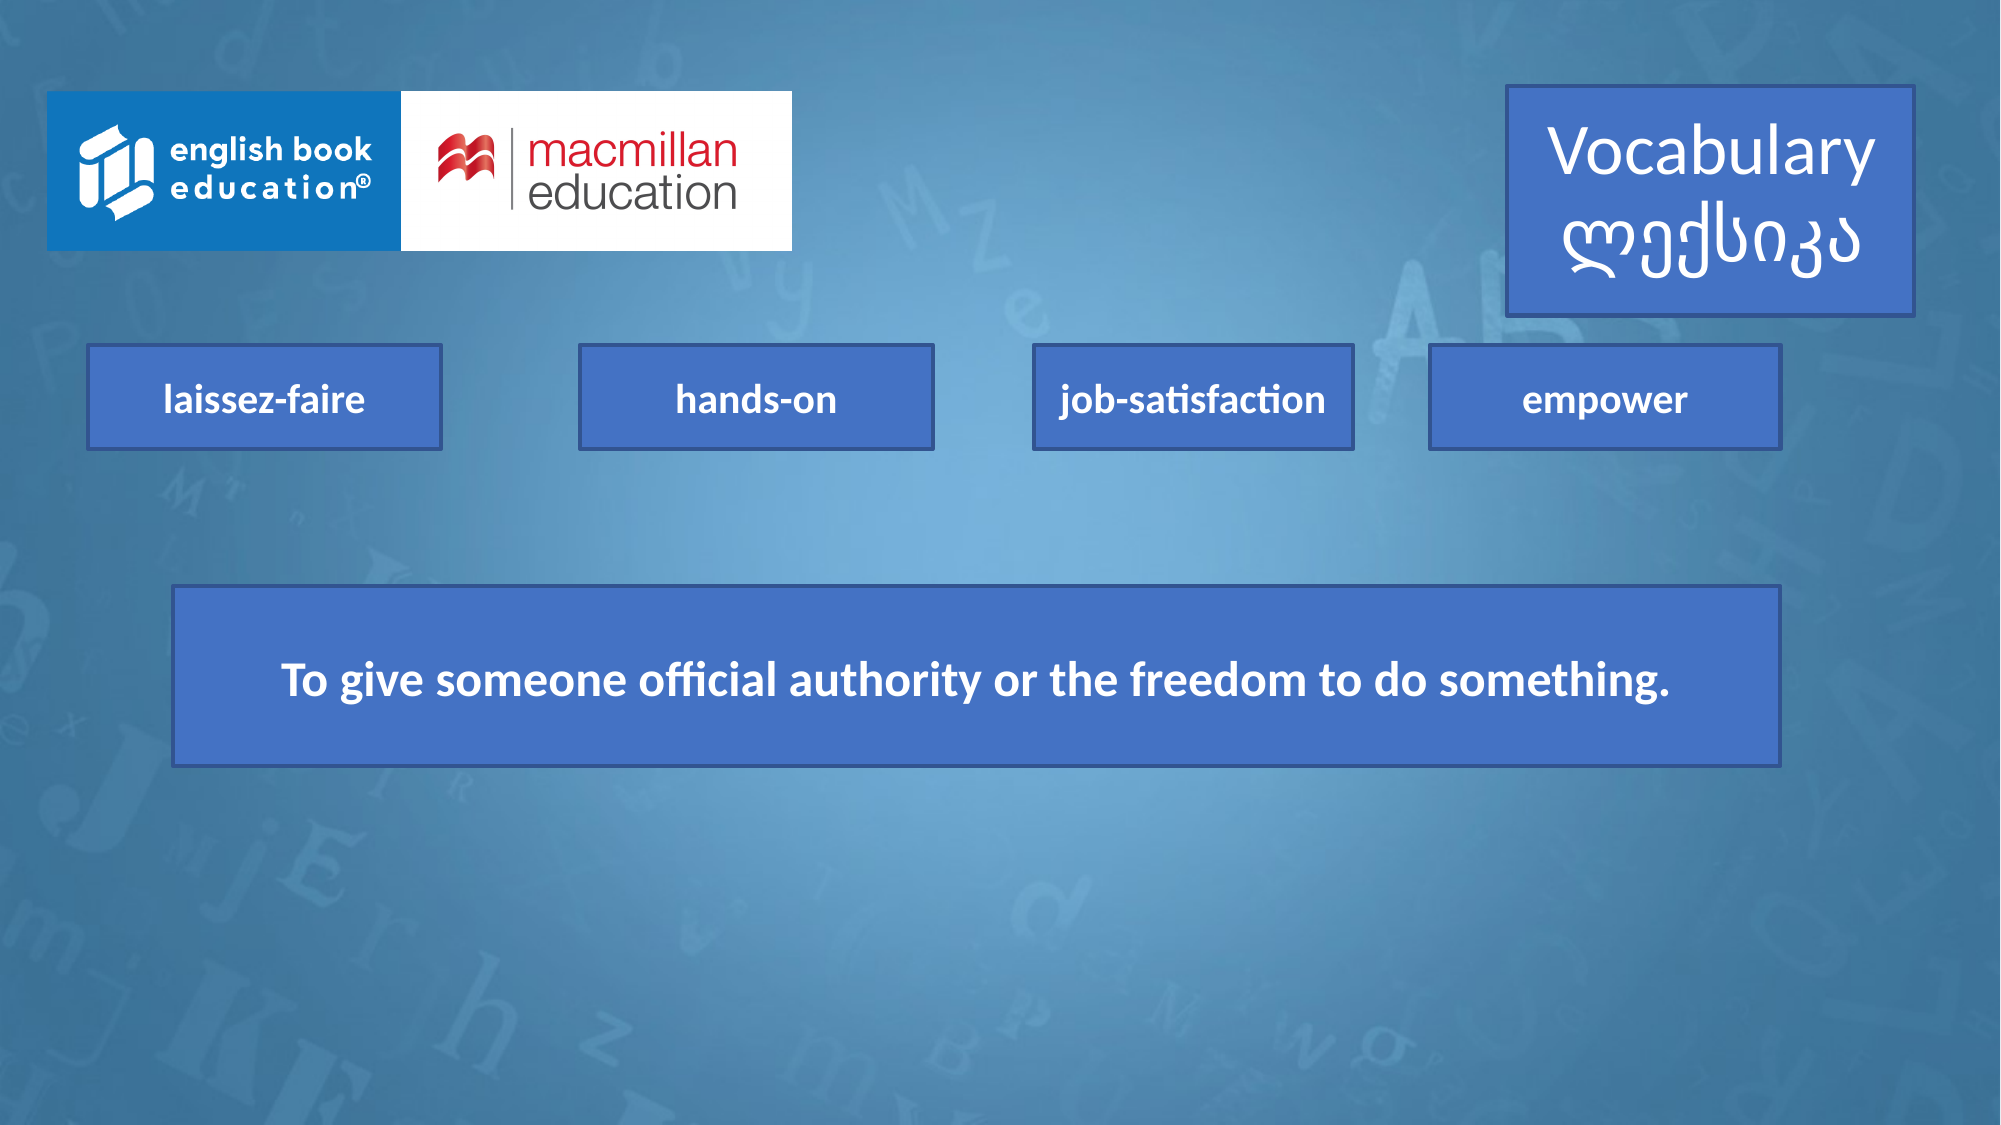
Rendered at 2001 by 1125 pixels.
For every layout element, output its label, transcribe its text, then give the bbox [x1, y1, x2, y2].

text_box To give someone official authority or the freedom to do something. [171, 584, 1782, 768]
text_box laissez-faire [86, 343, 443, 451]
text_box hands-on [578, 343, 935, 451]
text_box empower [1428, 343, 1783, 451]
text_box [47, 45, 1896, 185]
text_box [1505, 284, 1916, 318]
text_box job-satisfaction [1032, 343, 1355, 451]
picture [0, 0, 2001, 1125]
text_box [1505, 84, 1916, 94]
text_box Vocabulary ლექსიკა [1485, 94, 1939, 284]
